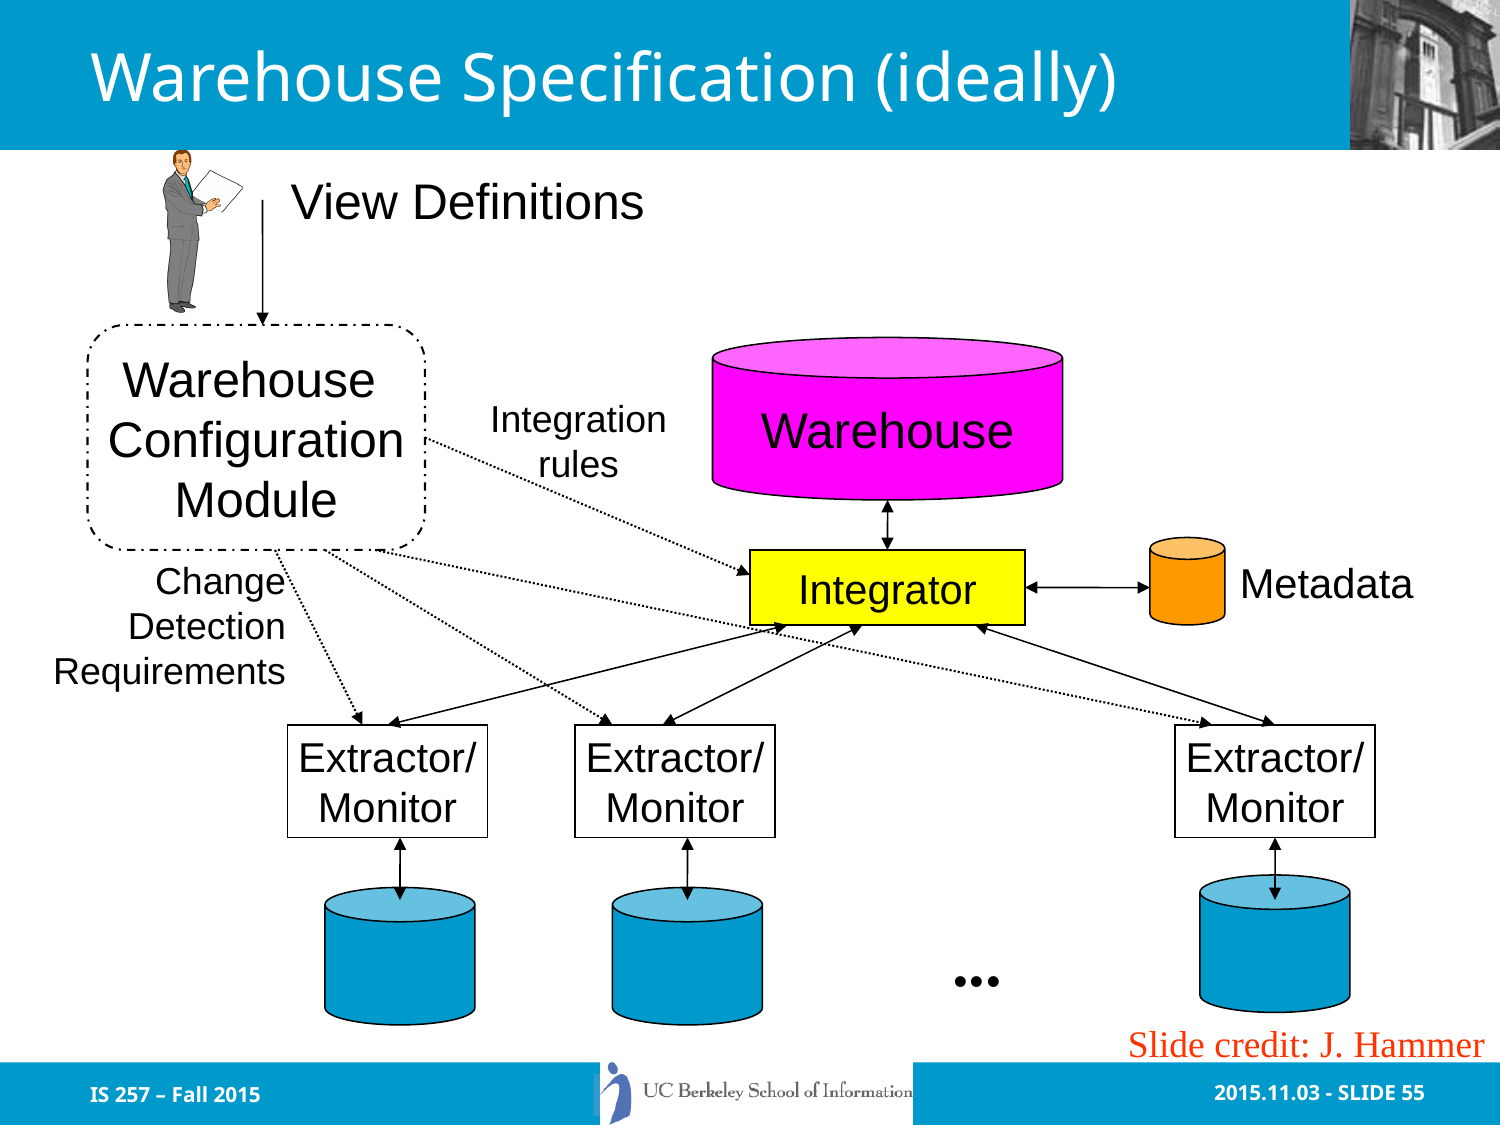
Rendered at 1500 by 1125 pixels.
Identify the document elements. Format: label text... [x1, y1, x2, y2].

text_box Extractor/ Monitor [1175, 725, 1375, 838]
text_box [324, 887, 475, 1025]
text_box [1024, 581, 1150, 594]
text_box [826, 624, 863, 644]
text_box Extractor/ Monitor [575, 725, 775, 838]
text_box [681, 837, 694, 901]
text_box [393, 837, 407, 901]
text_box [662, 644, 824, 725]
text_box [351, 711, 363, 725]
text_box Extractor/ Monitor [287, 725, 488, 838]
text_box [594, 713, 613, 725]
slide_number IS 257 – Fall 2015 [75, 1062, 388, 1125]
text_box Metadata [1224, 549, 1429, 615]
text_box [721, 562, 751, 576]
text_box Integrator [750, 549, 1025, 625]
text_box Change Detection Requirements [38, 549, 301, 700]
text_box [1149, 537, 1225, 625]
text_box Integration rules [475, 387, 682, 493]
picture [594, 1062, 912, 1125]
text_box Warehouse Configuration Module [87, 324, 426, 550]
title Warehouse Specification (ideally) [75, 0, 1350, 150]
text_box View Definitions [275, 162, 660, 238]
picture [1351, 0, 1500, 150]
text_box [763, 621, 788, 634]
text_box [612, 887, 763, 1025]
text_box [881, 499, 894, 550]
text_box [162, 149, 244, 313]
text_box [1194, 716, 1213, 729]
text_box [1268, 837, 1282, 901]
text_box [975, 623, 1276, 727]
text_box [256, 199, 269, 325]
text_box [1199, 874, 1350, 1012]
text_box ... [937, 912, 1018, 1008]
text_box Warehouse [712, 337, 1063, 500]
text_box [387, 631, 762, 728]
text_box Slide credit: J. Hammer [1113, 1012, 1500, 1073]
